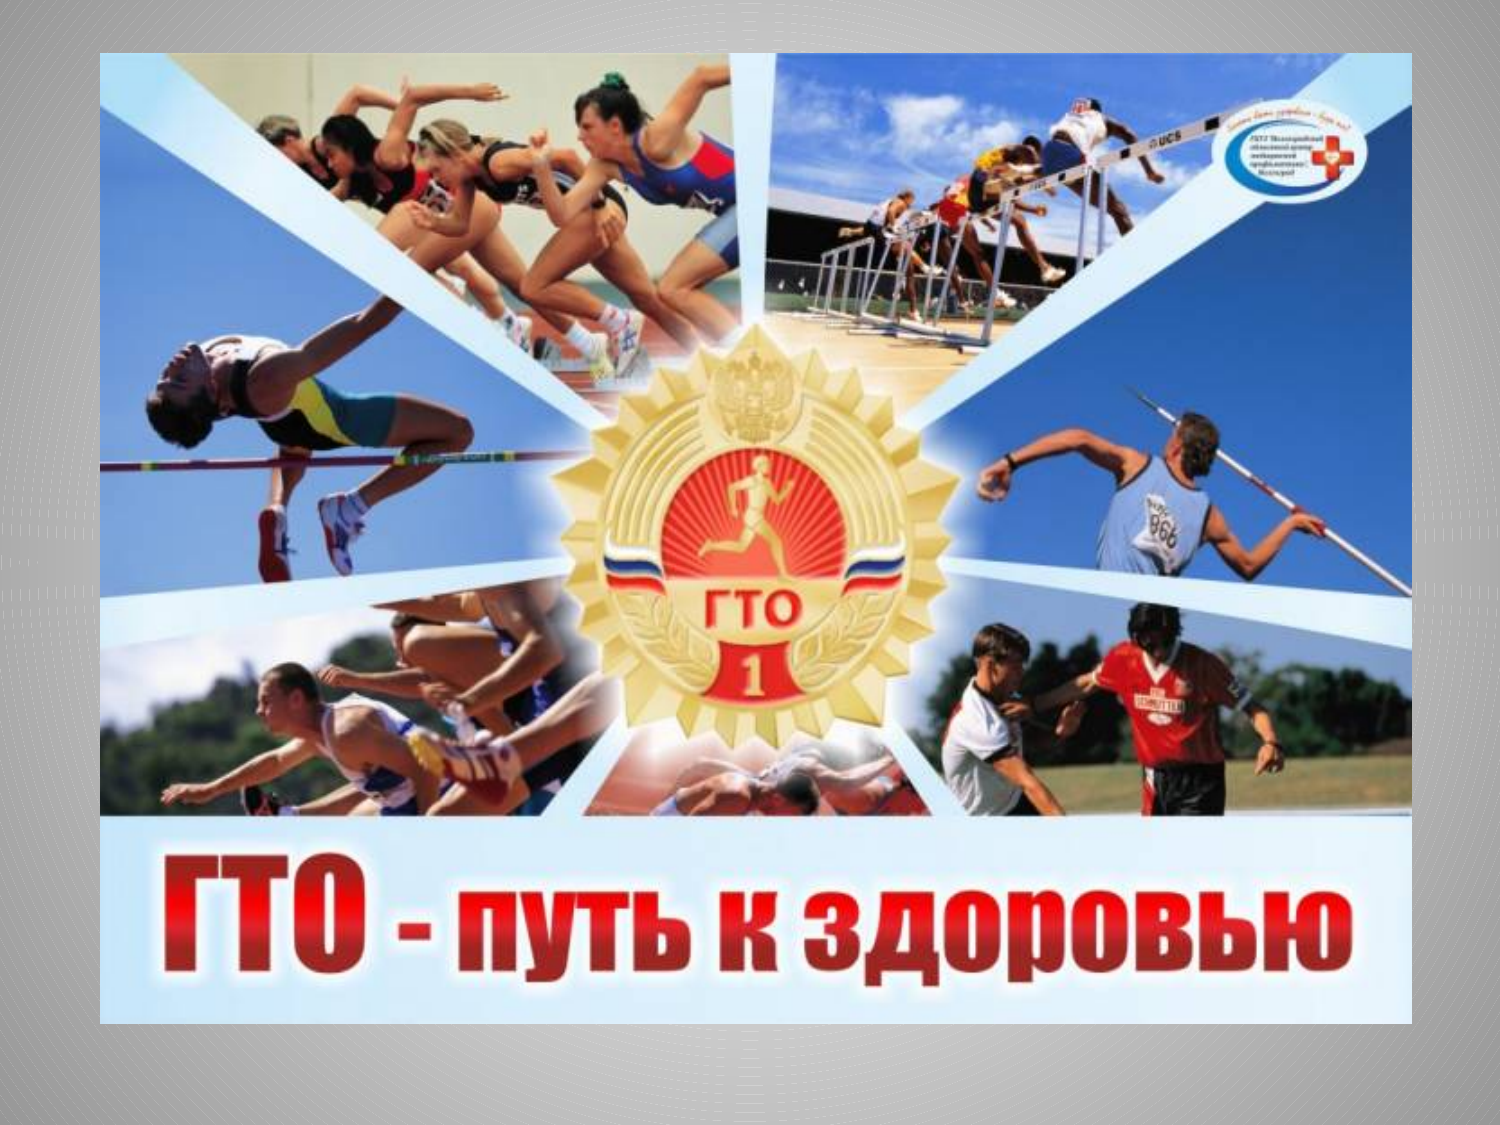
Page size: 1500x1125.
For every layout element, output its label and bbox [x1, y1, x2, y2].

picture [100, 52, 1412, 1024]
